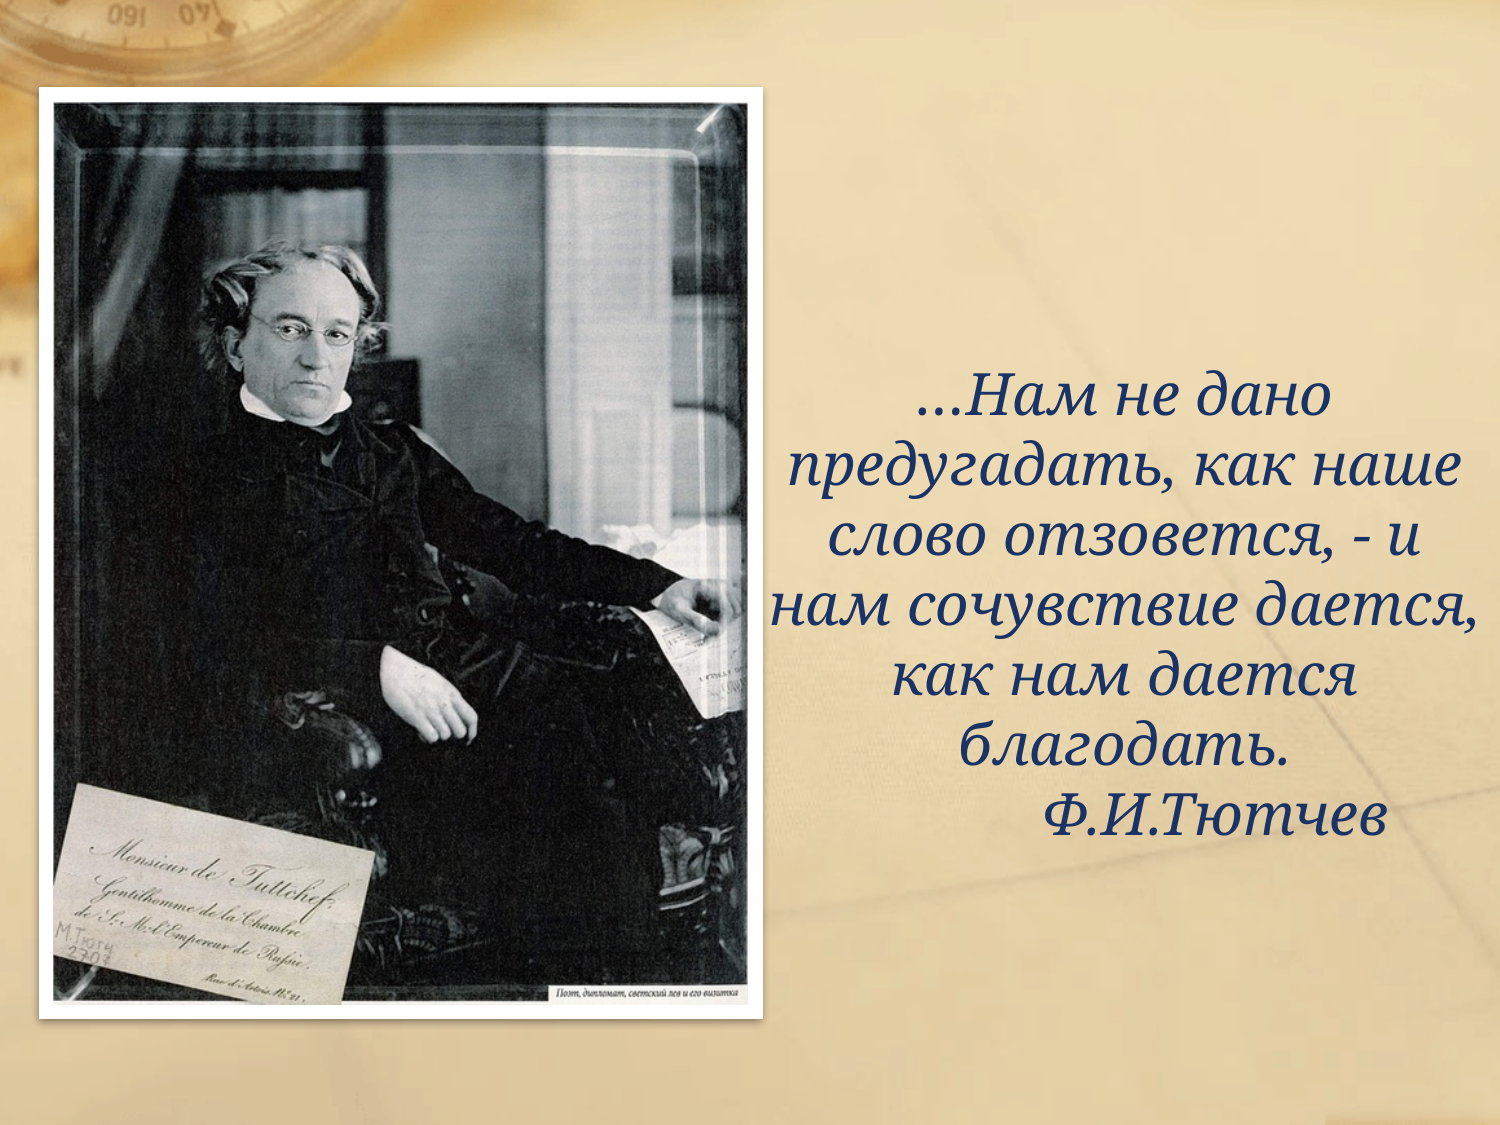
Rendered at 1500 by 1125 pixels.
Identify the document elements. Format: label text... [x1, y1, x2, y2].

picture [0, 0, 1500, 1125]
text_box …Нам не дано предугадать, как наше слово отзовется, - и нам сочувствие дается, как нам дается благодать. Ф.И.Тютчев [753, 350, 1500, 855]
picture [52, 101, 749, 1006]
